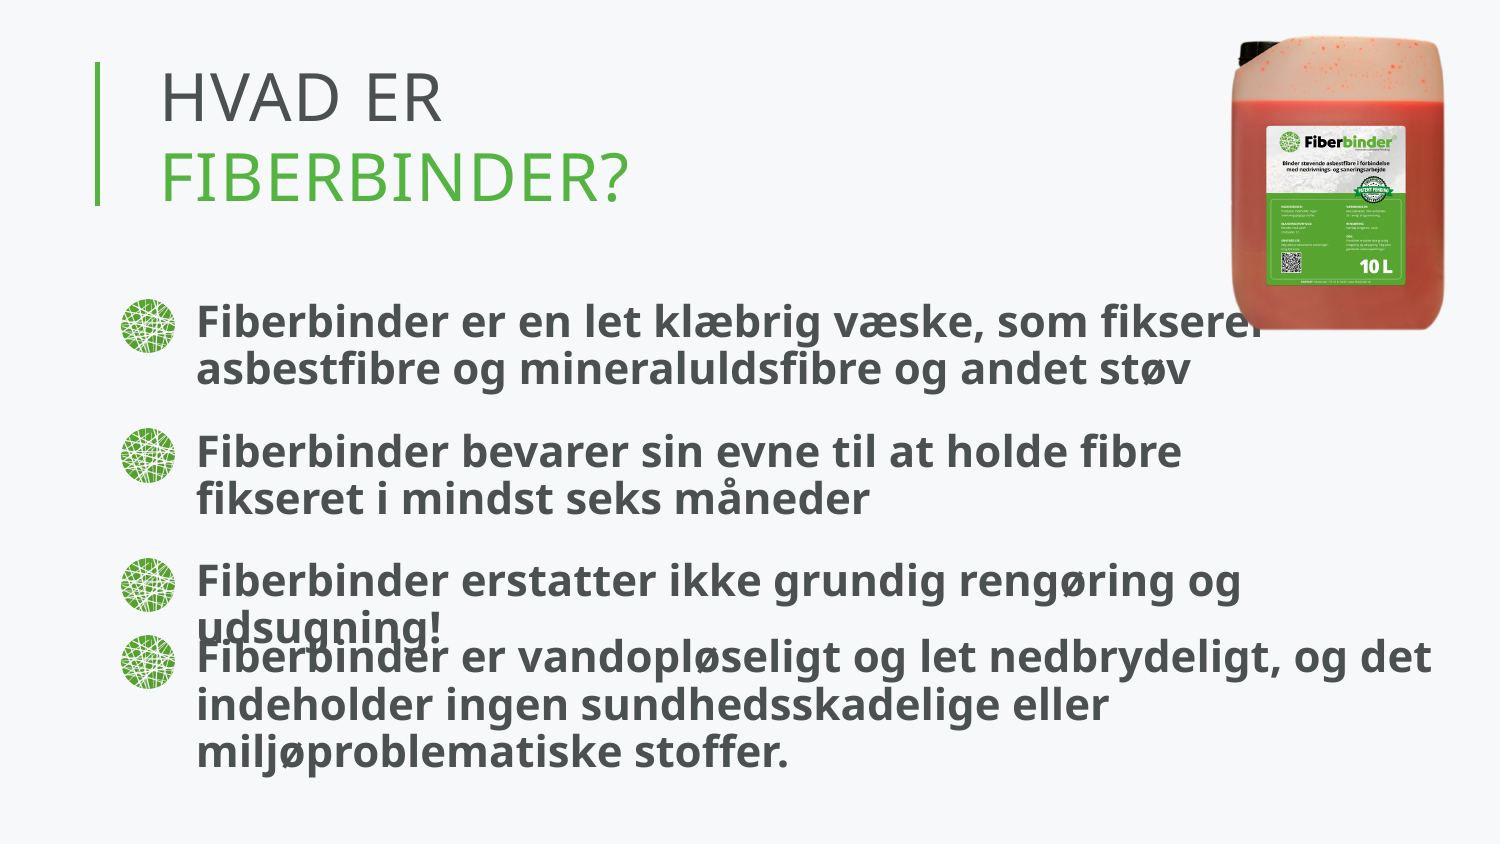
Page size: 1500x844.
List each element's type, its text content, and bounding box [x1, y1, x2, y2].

picture [121, 558, 175, 612]
text_box Fiberbinder er vandopløseligt og let nedbrydeligt, og det indeholder ingen sundhedsskadelige eller miljøproblematiske stoffer. [181, 627, 1486, 825]
text_box HVAD ER FIBERBINDER? [159, 54, 1223, 215]
text_box Fiberbinder bevarer sin evne til at holde fibre fikseret i mindst seks måneder [181, 421, 1353, 551]
picture [121, 299, 175, 353]
picture [121, 635, 175, 690]
picture [121, 428, 175, 483]
text_box Fiberbinder er en let klæbrig væske, som fikserer asbestfibre og mineraluldsfibre og andet støv [181, 292, 1353, 421]
text_box Fiberbinder erstatter ikke grundig rengøring og udsugning! [181, 551, 1353, 627]
picture [1223, 18, 1452, 342]
